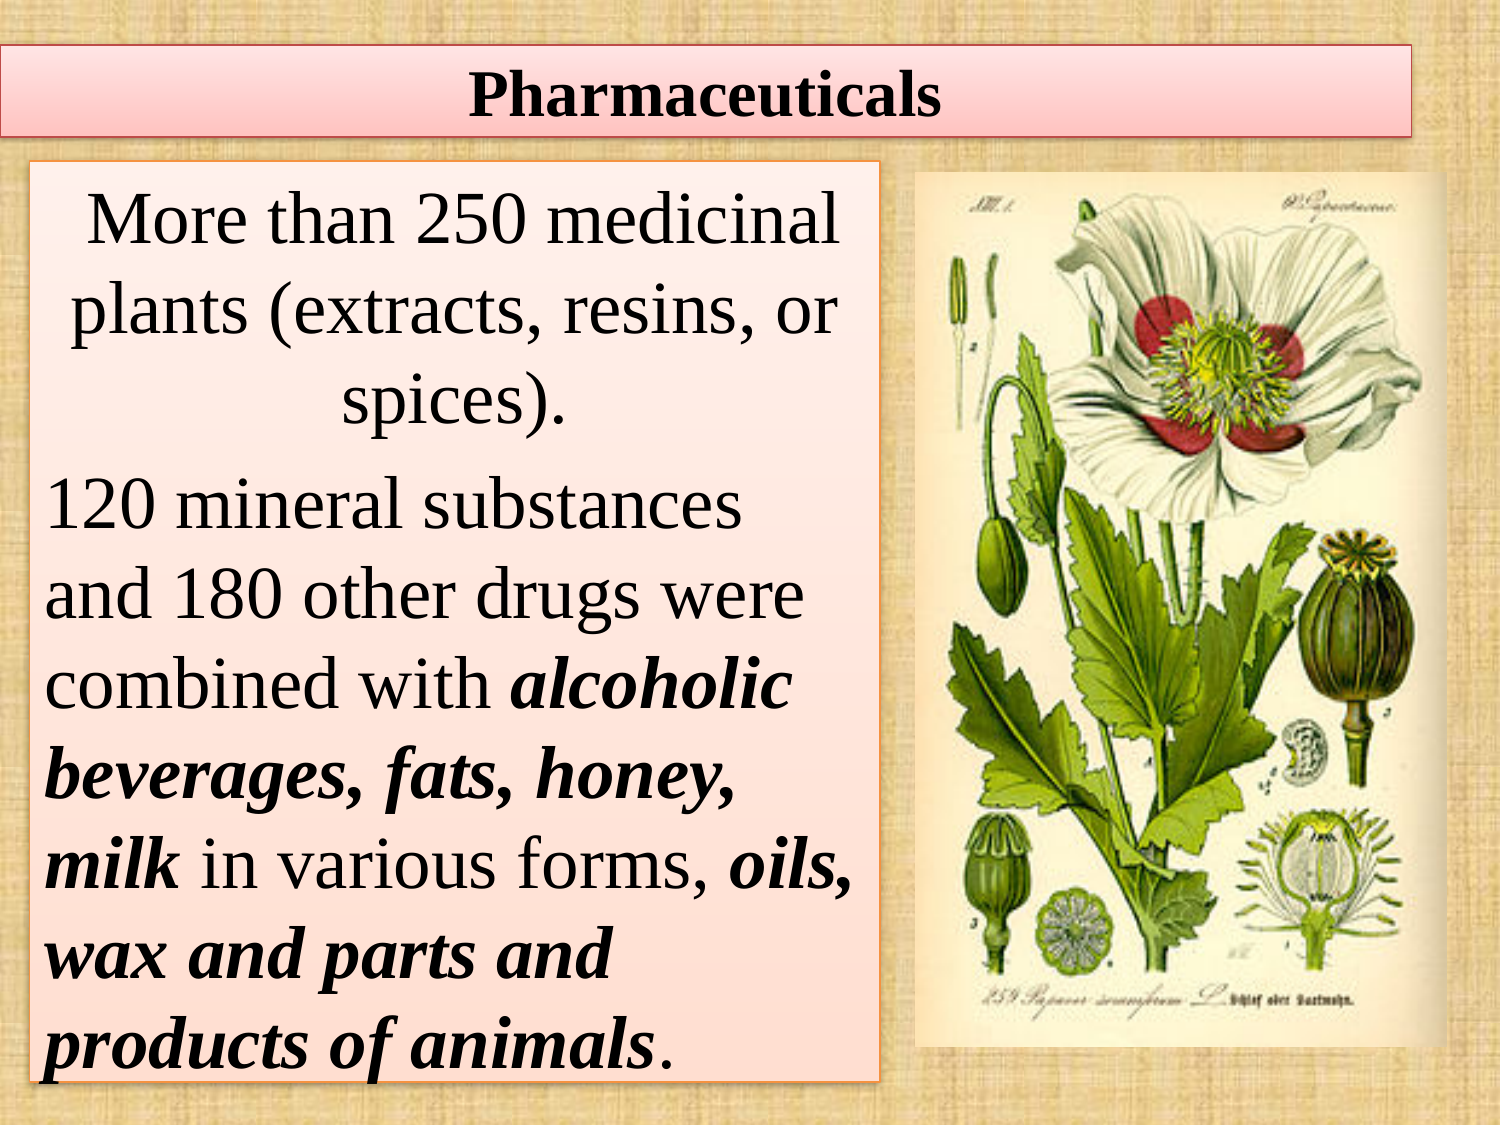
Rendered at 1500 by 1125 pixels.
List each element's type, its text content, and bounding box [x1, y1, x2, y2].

picture [0, 0, 1500, 1125]
list More than 250 medicinal plants (extracts, resins, or spices). 120 mineral substances and 180 other drugs were combined with alcoholic beverages, fats, honey, milk in various forms, oils, wax and parts and products of animals. [29, 160, 881, 1083]
title Pharmaceuticals [0, 44, 1412, 138]
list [915, 172, 1448, 1047]
